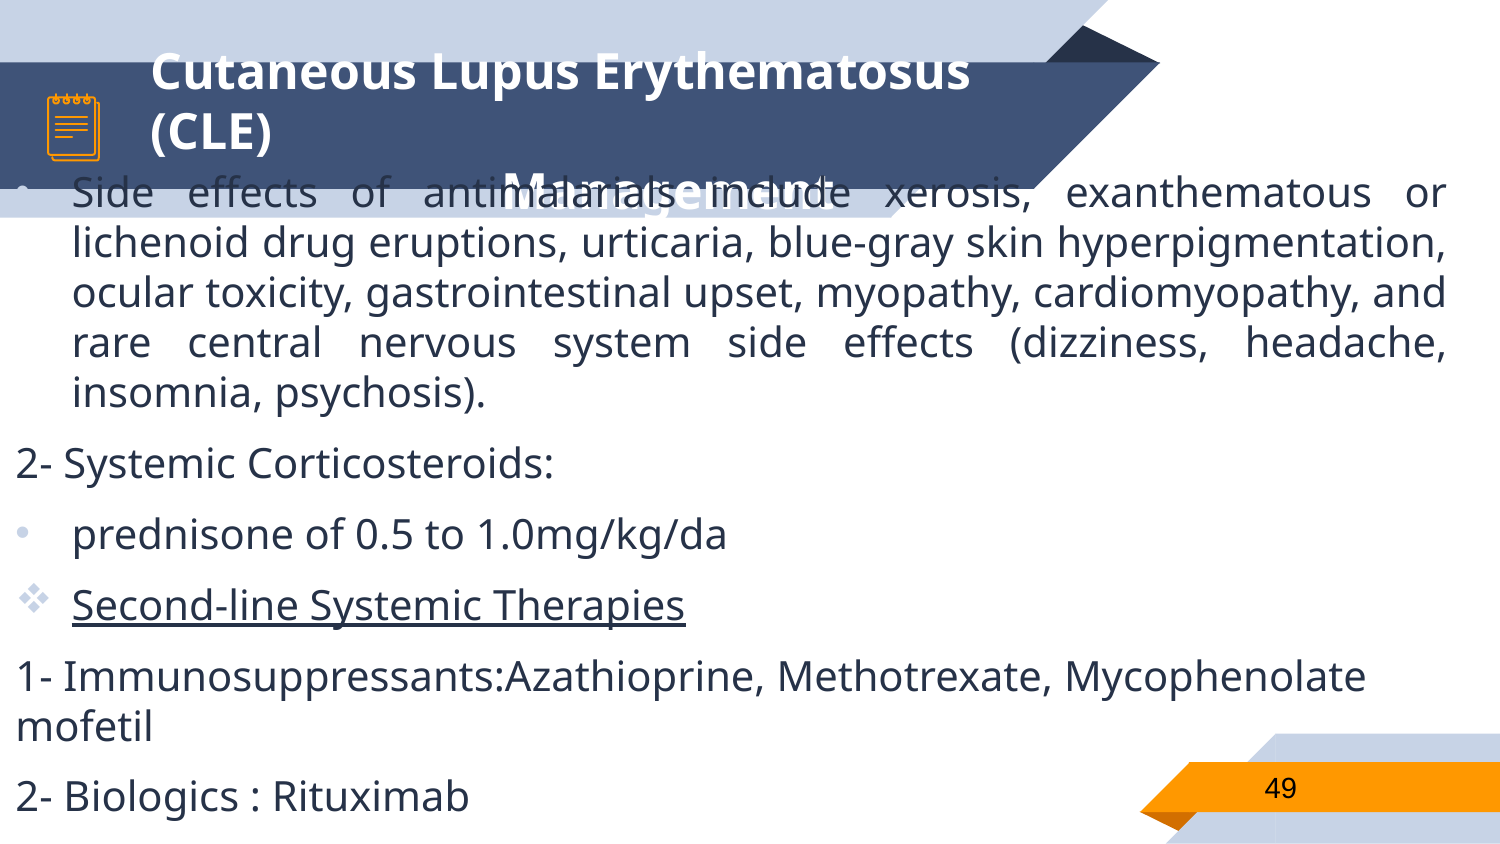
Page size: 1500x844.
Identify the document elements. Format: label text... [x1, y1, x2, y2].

slide_number 49 [1249, 760, 1494, 813]
list Side effects of antimalarials include xerosis, exanthematous or lichenoid drug eruptions, urticaria, blue-gray skin hyperpigmentation, ocular toxicity, gastrointestinal upset, myopathy, cardiomyopathy, and rare central nervous system side effects (dizziness, headache, insomnia, psychosis). 2- Systemic Corticosteroids: prednisone of 0.5 to 1.0mg/kg/da Second-line Systemic Therapies 1- Immunosuppressants:Azathioprine, Methotrexate, Mycophenolate mofetil 2- Biologics : Rituximab 3- Immunomodulators: Thalidomide [0, 270, 1463, 787]
title Cutaneous Lupus Erythematosus (CLE) Management [135, 156, 997, 223]
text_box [47, 93, 100, 161]
